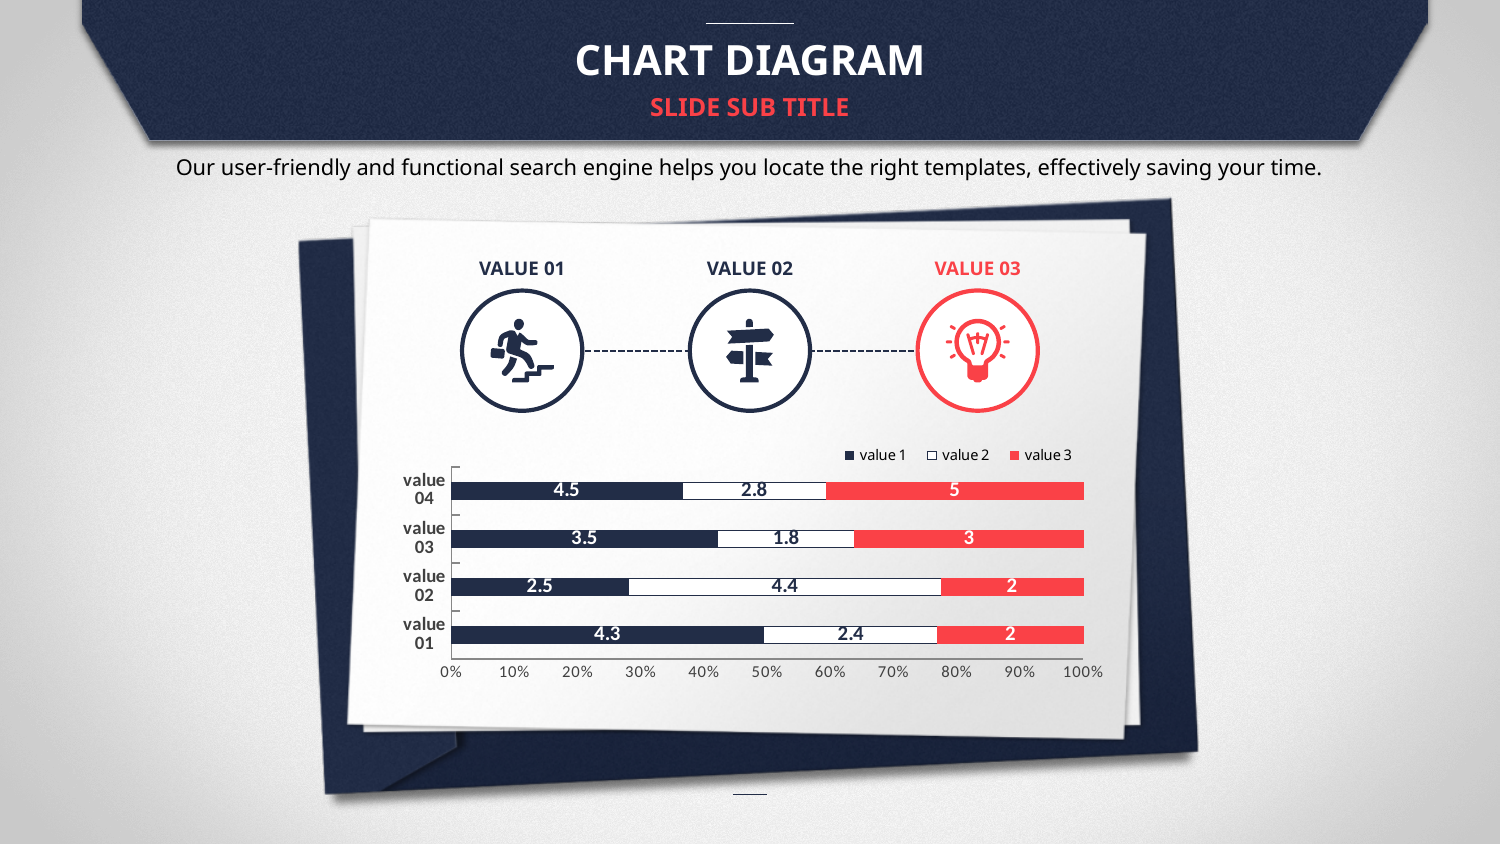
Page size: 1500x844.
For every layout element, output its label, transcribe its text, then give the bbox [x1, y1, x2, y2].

list SLIDE SUB TITLE [112, 94, 1388, 123]
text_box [461, 290, 583, 411]
picture [0, 0, 1500, 844]
list CHART DIAGRAM [112, 39, 1388, 86]
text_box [917, 290, 1039, 411]
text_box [689, 290, 811, 411]
text_box Our user-friendly and functional search engine helps you locate the right templates, effectively saving your time. [58, 154, 1442, 181]
chart [389, 439, 1111, 694]
